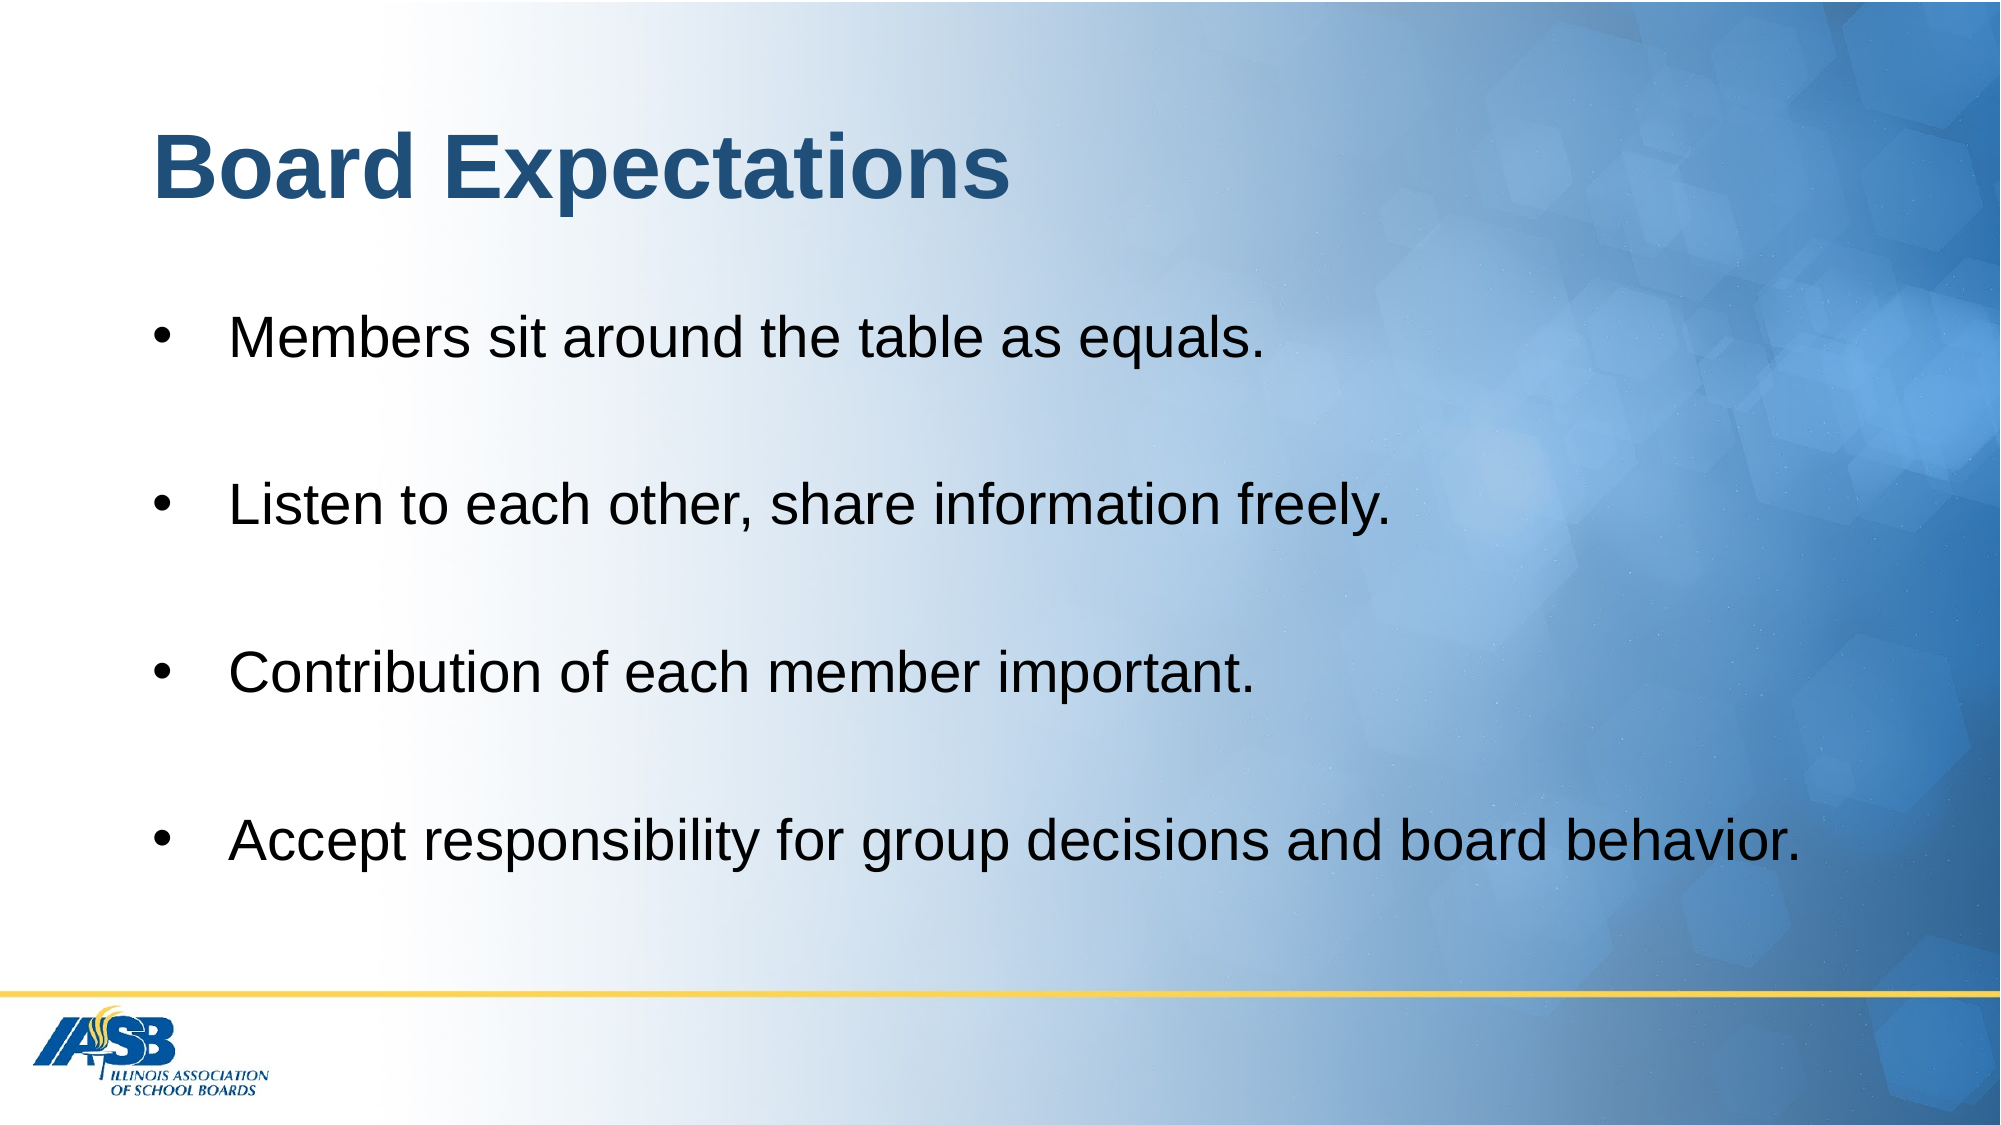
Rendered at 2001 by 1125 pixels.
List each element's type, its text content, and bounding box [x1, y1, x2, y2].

title Board Expectations [137, 59, 1863, 278]
list Members sit around the table as equals. Listen to each other, share information freely. Contribution of each member important. Accept responsibility for group decisions and board behavior. [137, 299, 1863, 1014]
picture [0, 2, 2000, 1125]
